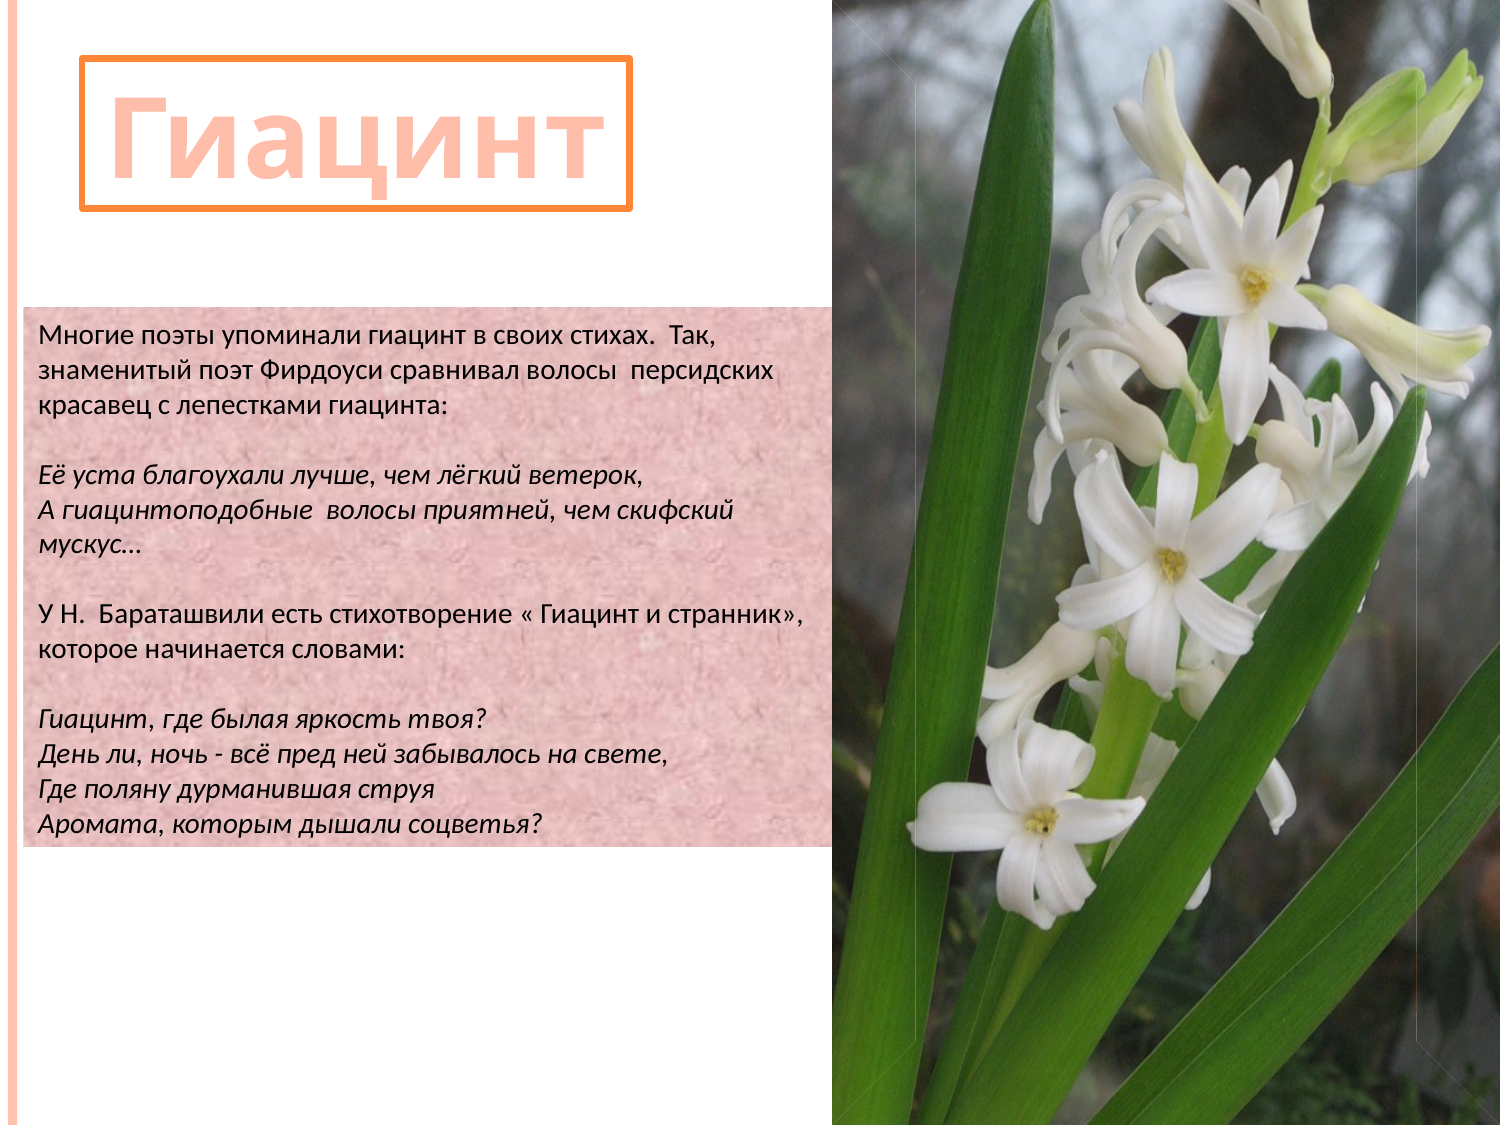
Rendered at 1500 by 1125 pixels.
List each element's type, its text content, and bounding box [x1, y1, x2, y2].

picture [831, 0, 1500, 1125]
text_box Гиацинт [79, 55, 633, 212]
text_box Многие поэты упоминали гиацинт в своих стихах. Так, знаменитый поэт Фирдоуси сравнивал волосы персидских красавец с лепестками гиацинта: Её уста благоухали лучше, чем лёгкий ветерок, А гиацинтоподобные волосы приятней, чем скифский мускус… У Н. Бараташвили есть стихотворение « Гиацинт и странник», которое начинается словами: Гиацинт, где былая яркость твоя? День ли, ночь - всё пред ней забывалось на свете, Где поляну дурманившая струя Аромата, которым дышали соцветья? [23, 307, 825, 847]
